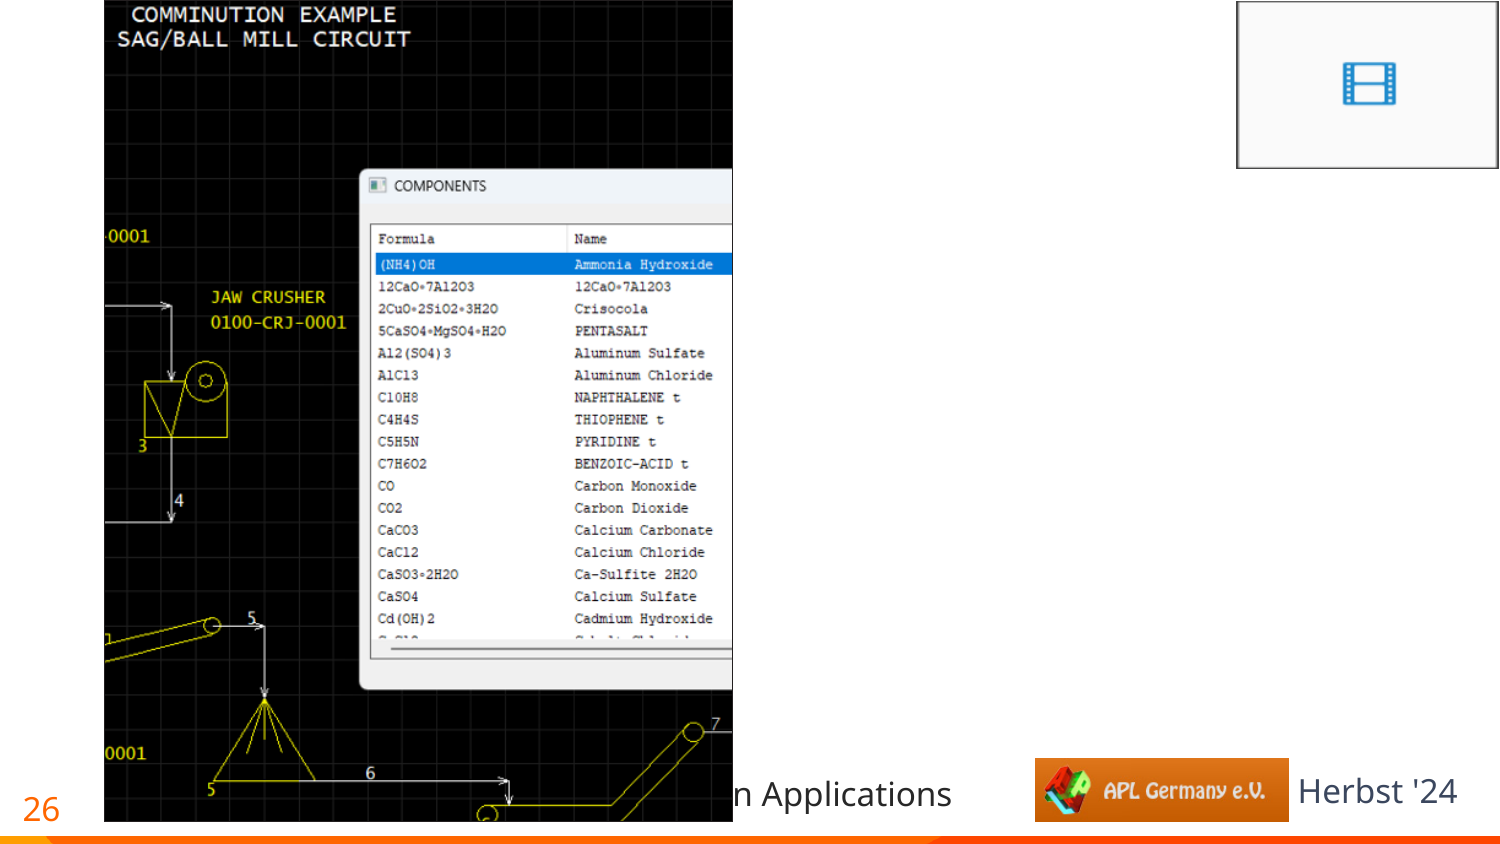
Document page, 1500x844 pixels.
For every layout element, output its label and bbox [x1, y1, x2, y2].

picture [0, 836, 1500, 844]
picture [1035, 758, 1289, 822]
picture [104, 0, 733, 822]
